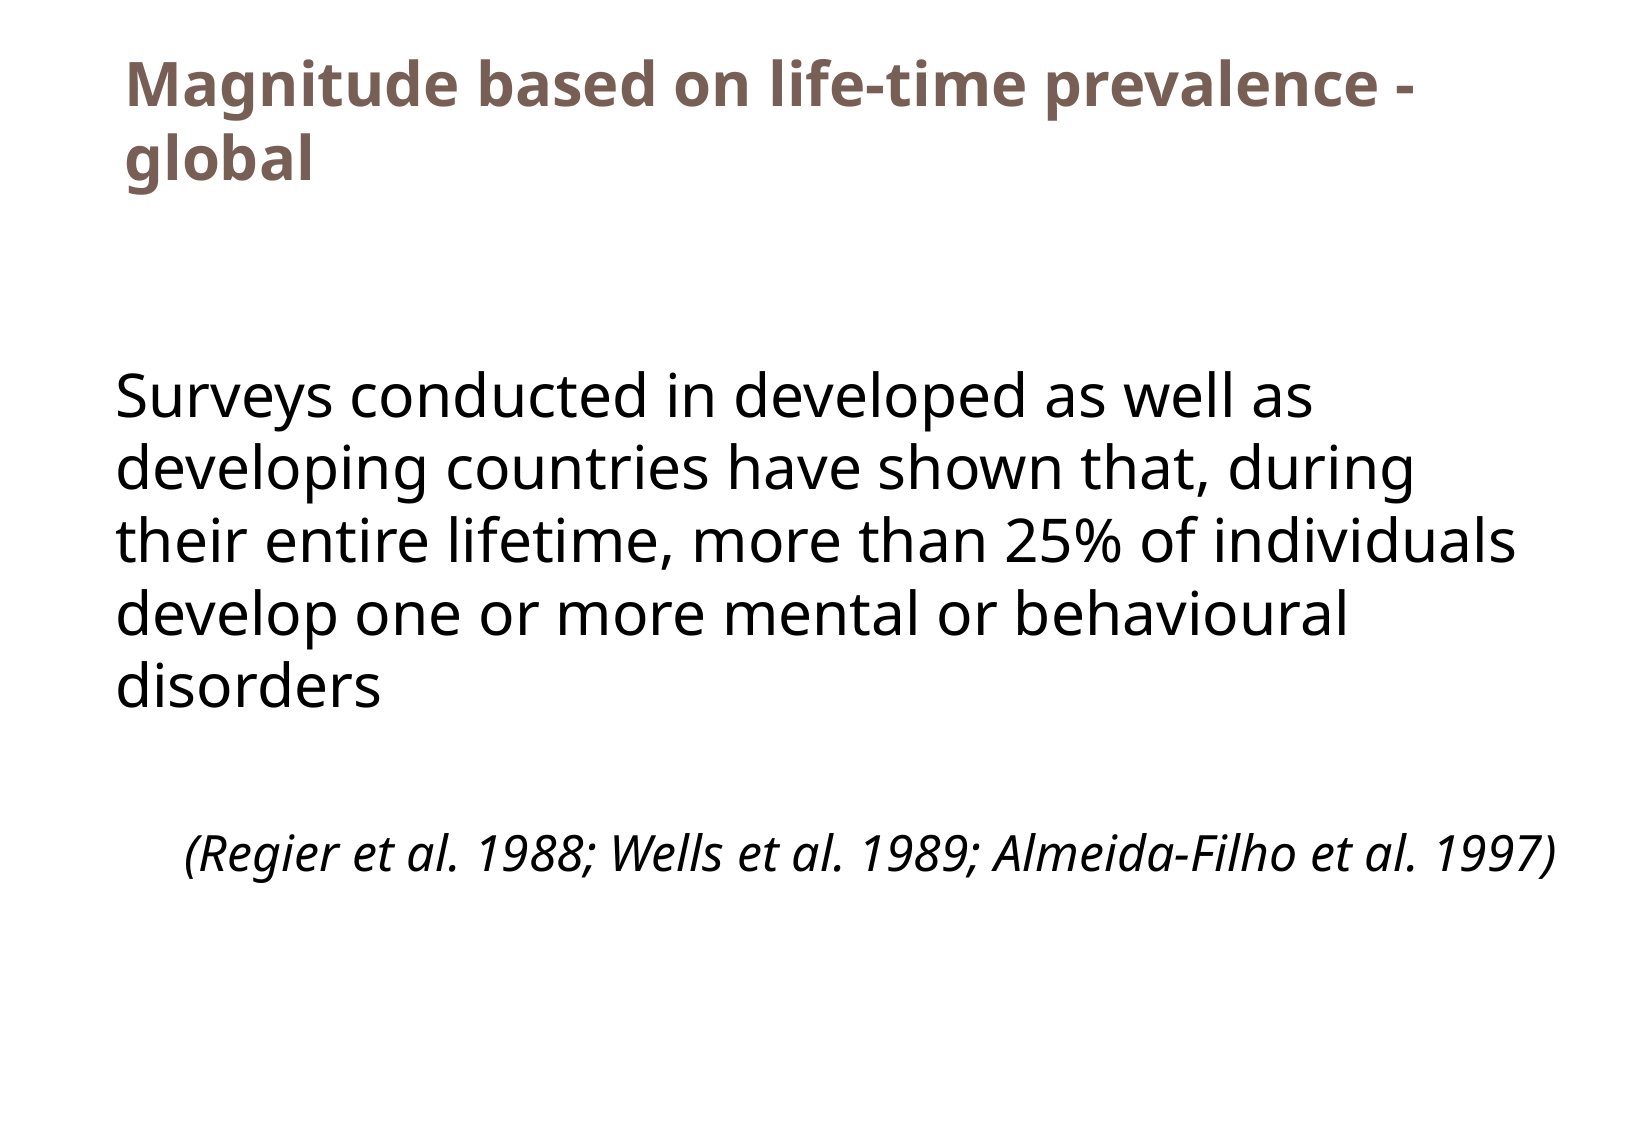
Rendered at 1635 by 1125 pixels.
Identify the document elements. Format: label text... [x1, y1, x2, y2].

title Magnitude based on life-time prevalence - global [109, 37, 1568, 200]
list Surveys conducted in developed as well as developing countries have shown that, during their entire lifetime, more than 25% of individuals develop one or more mental or behavioural disorders (Regier et al. 1988; Wells et al. 1989; Almeida-Filho et al. 1997) [100, 262, 1572, 1100]
